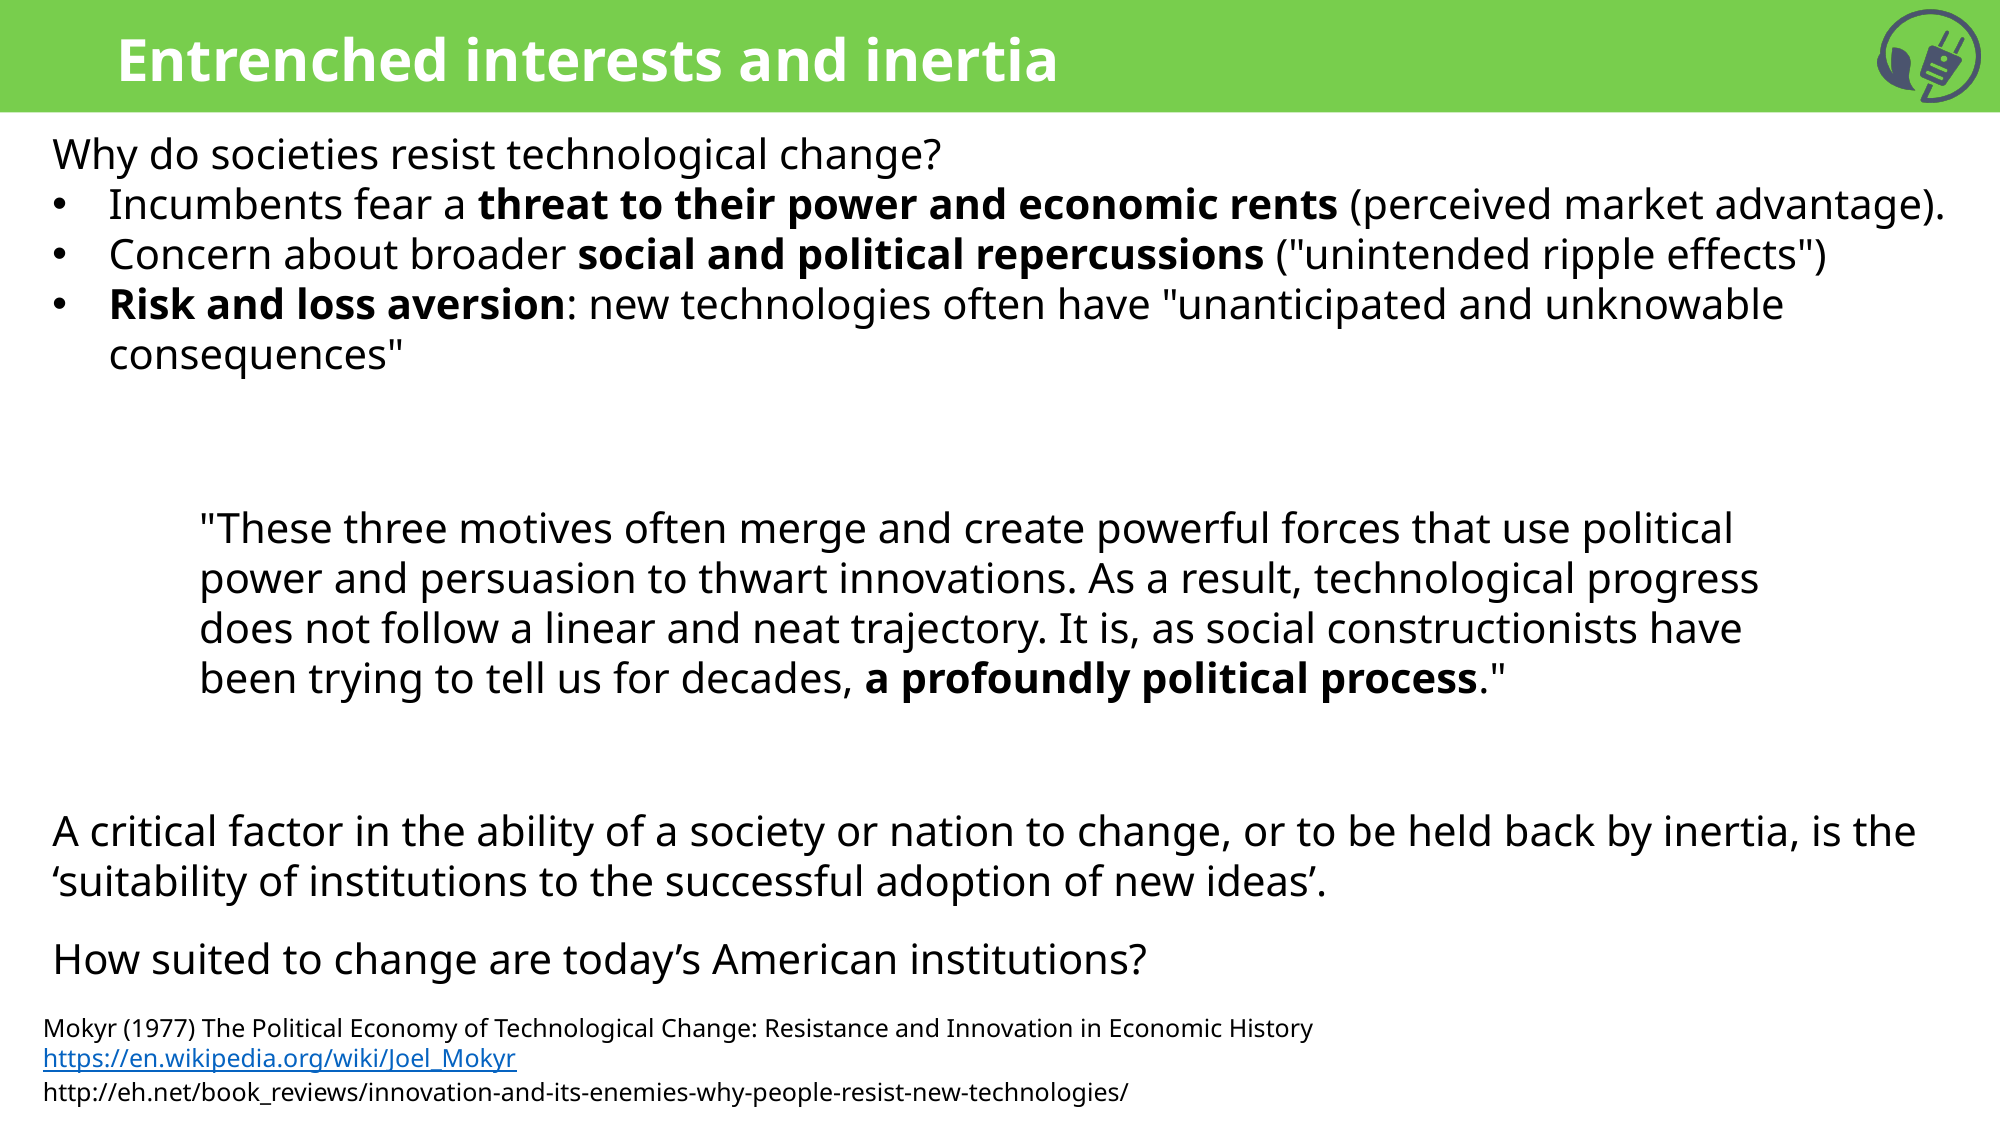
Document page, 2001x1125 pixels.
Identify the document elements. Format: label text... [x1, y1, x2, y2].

picture [1877, 7, 1981, 104]
text_box Why do societies resist technological change? Incumbents fear a threat to their power and economic rents (perceived market advantage). Concern about broader social and political repercussions ("unintended ripple effects") Risk and loss aversion: new technologies often have "unanticipated and unknowable consequences" [37, 120, 2000, 386]
text_box Entrenched interests and inertia [101, 15, 1075, 100]
text_box "These three motives often merge and create powerful forces that use political power and persuasion to thwart innovations. As a result, technological progress does not follow a linear and neat trajectory. It is, as social constructionists have been trying to tell us for decades, a profoundly political process." [184, 494, 1854, 710]
text_box Mokyr (1977) The Political Economy of Technological Change: Resistance and Innovation in Economic History https://en.wikipedia.org/wiki/Joel_Mokyr http://eh.net/book_reviews/innovation-and-its-enemies-why-people-resist-new-technologies/ [28, 1005, 1981, 1115]
text_box How suited to change are today’s American institutions? [37, 925, 1434, 991]
text_box A critical factor in the ability of a society or nation to change, or to be held back by inertia, is the ‘suitability of institutions to the successful adoption of new ideas’. [37, 797, 1938, 913]
text_box [0, 0, 2000, 113]
